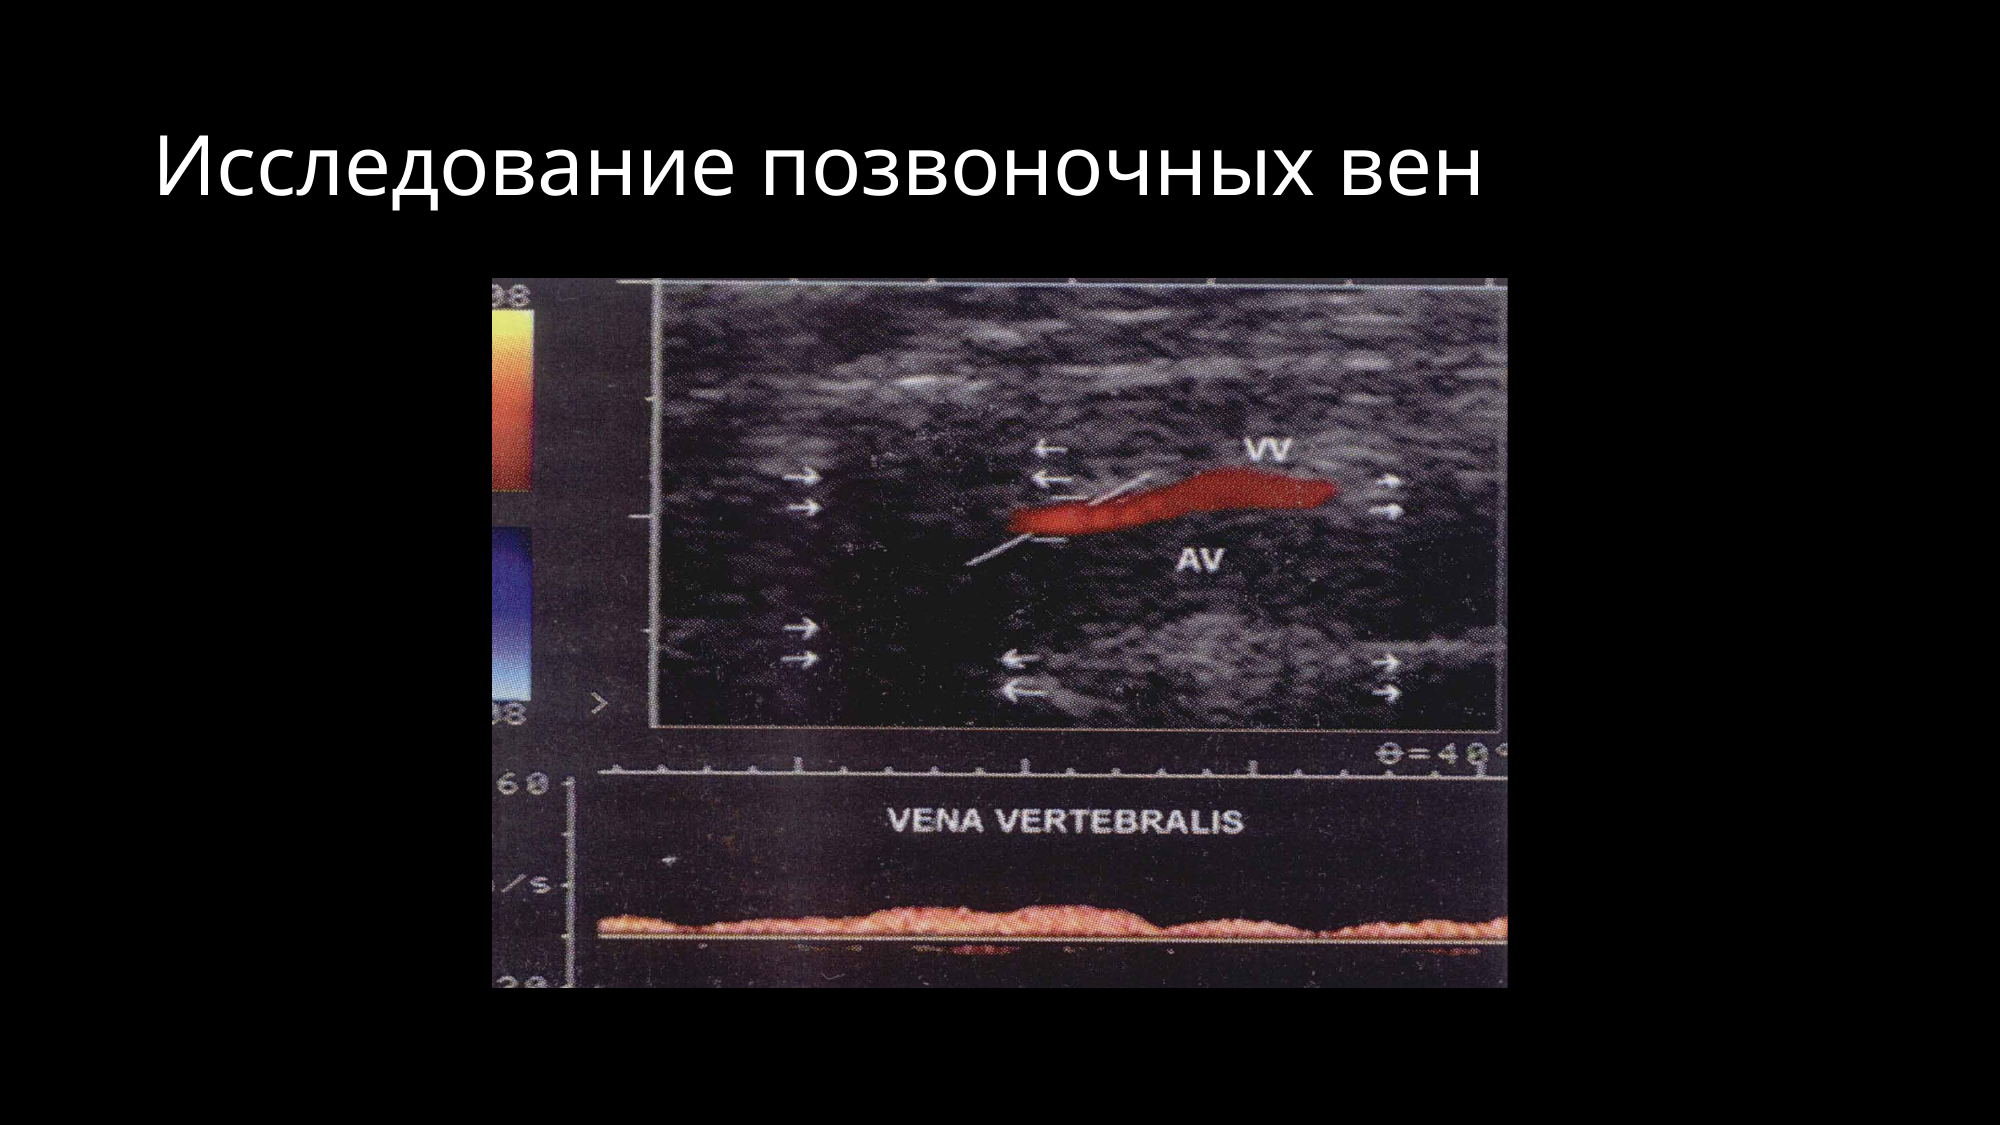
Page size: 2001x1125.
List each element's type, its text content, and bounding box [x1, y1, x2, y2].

picture [492, 278, 1508, 988]
title Исследование позвоночных вен [137, 59, 1863, 278]
